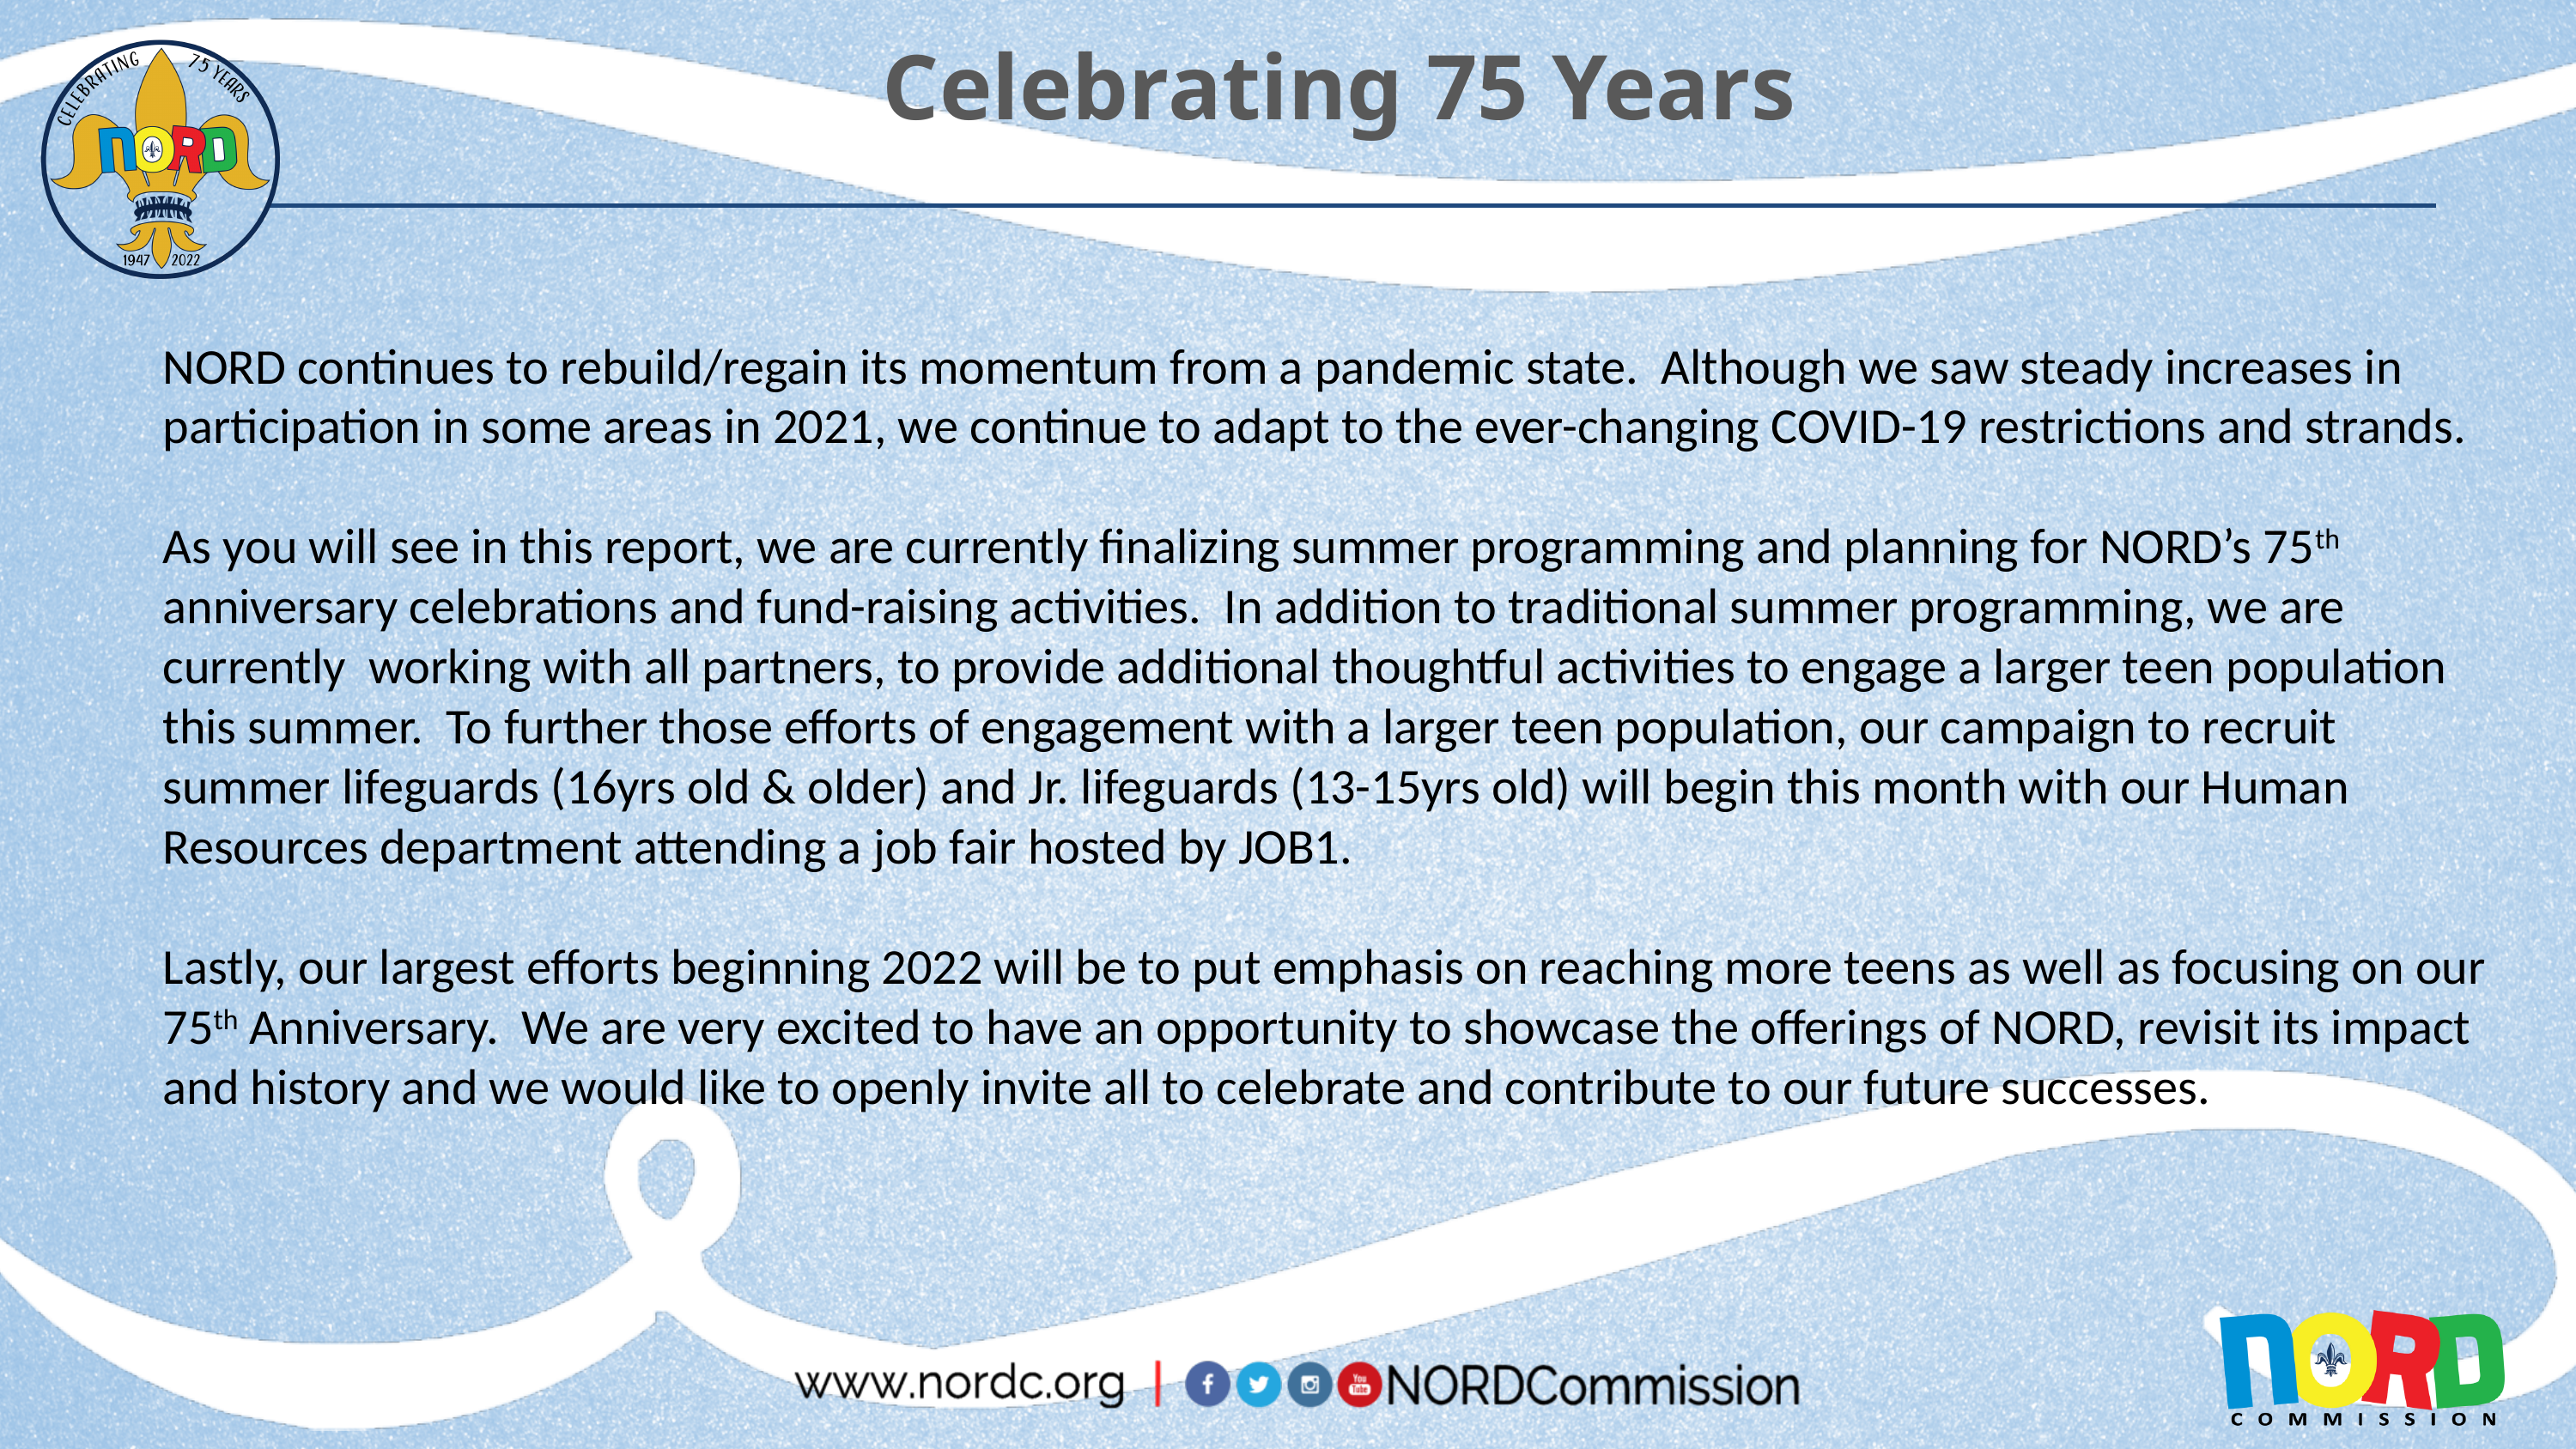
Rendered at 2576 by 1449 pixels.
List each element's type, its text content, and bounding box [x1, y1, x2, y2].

text_box NORD continues to rebuild/regain its momentum from a pandemic state. Although we saw steady increases in participation in some areas in 2021, we continue to adapt to the ever-changing COVID-19 restrictions and strands. As you will see in this report, we are currently finalizing summer programming and planning for NORD’s 75th anniversary celebrations and fund-raising activities. In addition to traditional summer programming, we are currently working with all partners, to provide additional thoughtful activities to engage a larger teen population this summer. To further those efforts of engagement with a larger teen population, our campaign to recruit summer lifeguards (16yrs old & older) and Jr. lifeguards (13-15yrs old) will begin this month with our Human Resources department attending a job fair hosted by JOB1. Lastly, our largest efforts beginning 2022 will be to put emphasis on reaching more teens as well as focusing on our 75th Anniversary. We are very excited to have an opportunity to showcase the offerings of NORD, revisit its impact and history and we would like to openly invite all to celebrate and contribute to our future successes. [149, 327, 2512, 1160]
text_box Celebrating 75 Years [531, 23, 2131, 144]
picture [0, 0, 2576, 1449]
